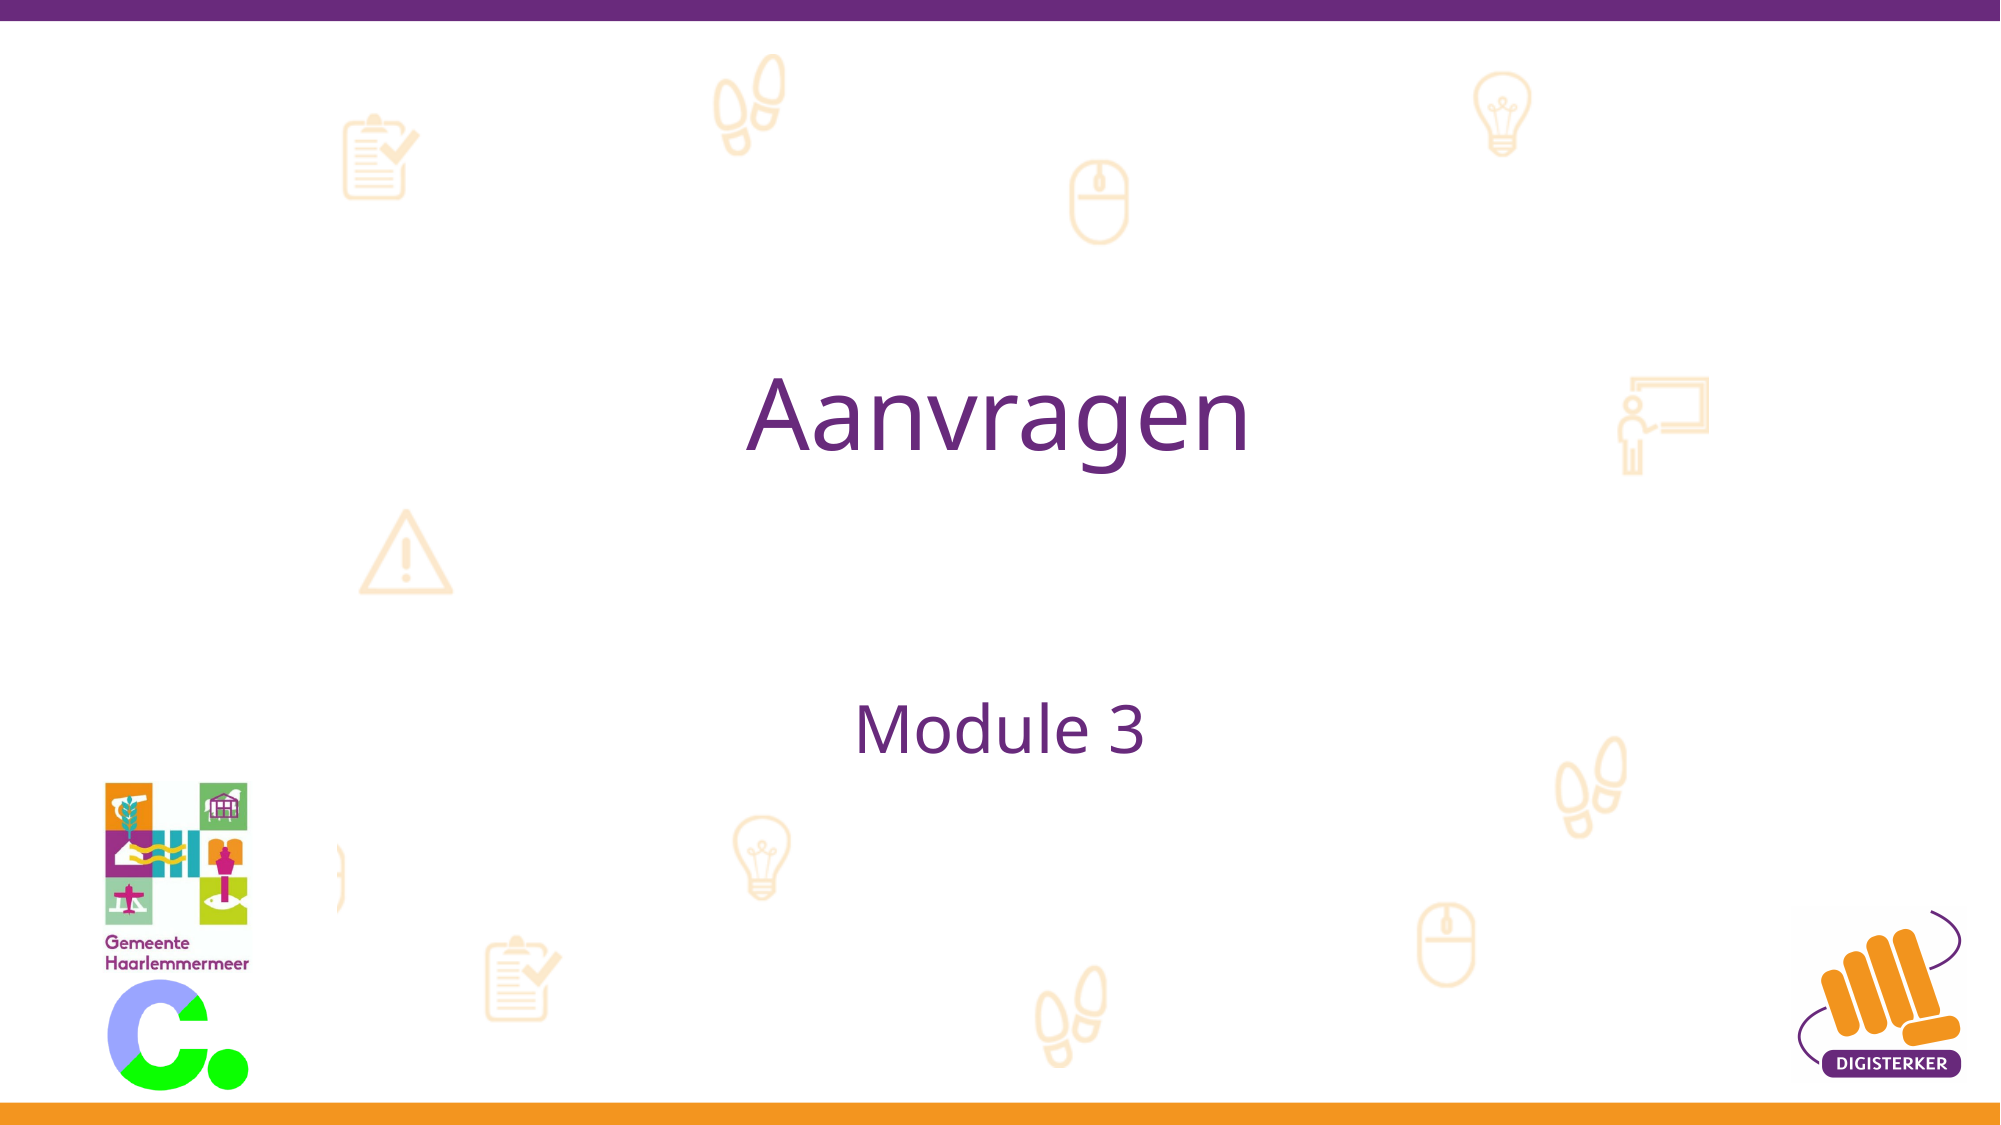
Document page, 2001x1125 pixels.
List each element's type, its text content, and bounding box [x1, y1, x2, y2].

picture [18, 781, 337, 1094]
subtitle Module 3 [249, 590, 1750, 863]
title Aanvragen [249, 184, 1750, 576]
picture [1791, 906, 1967, 1083]
